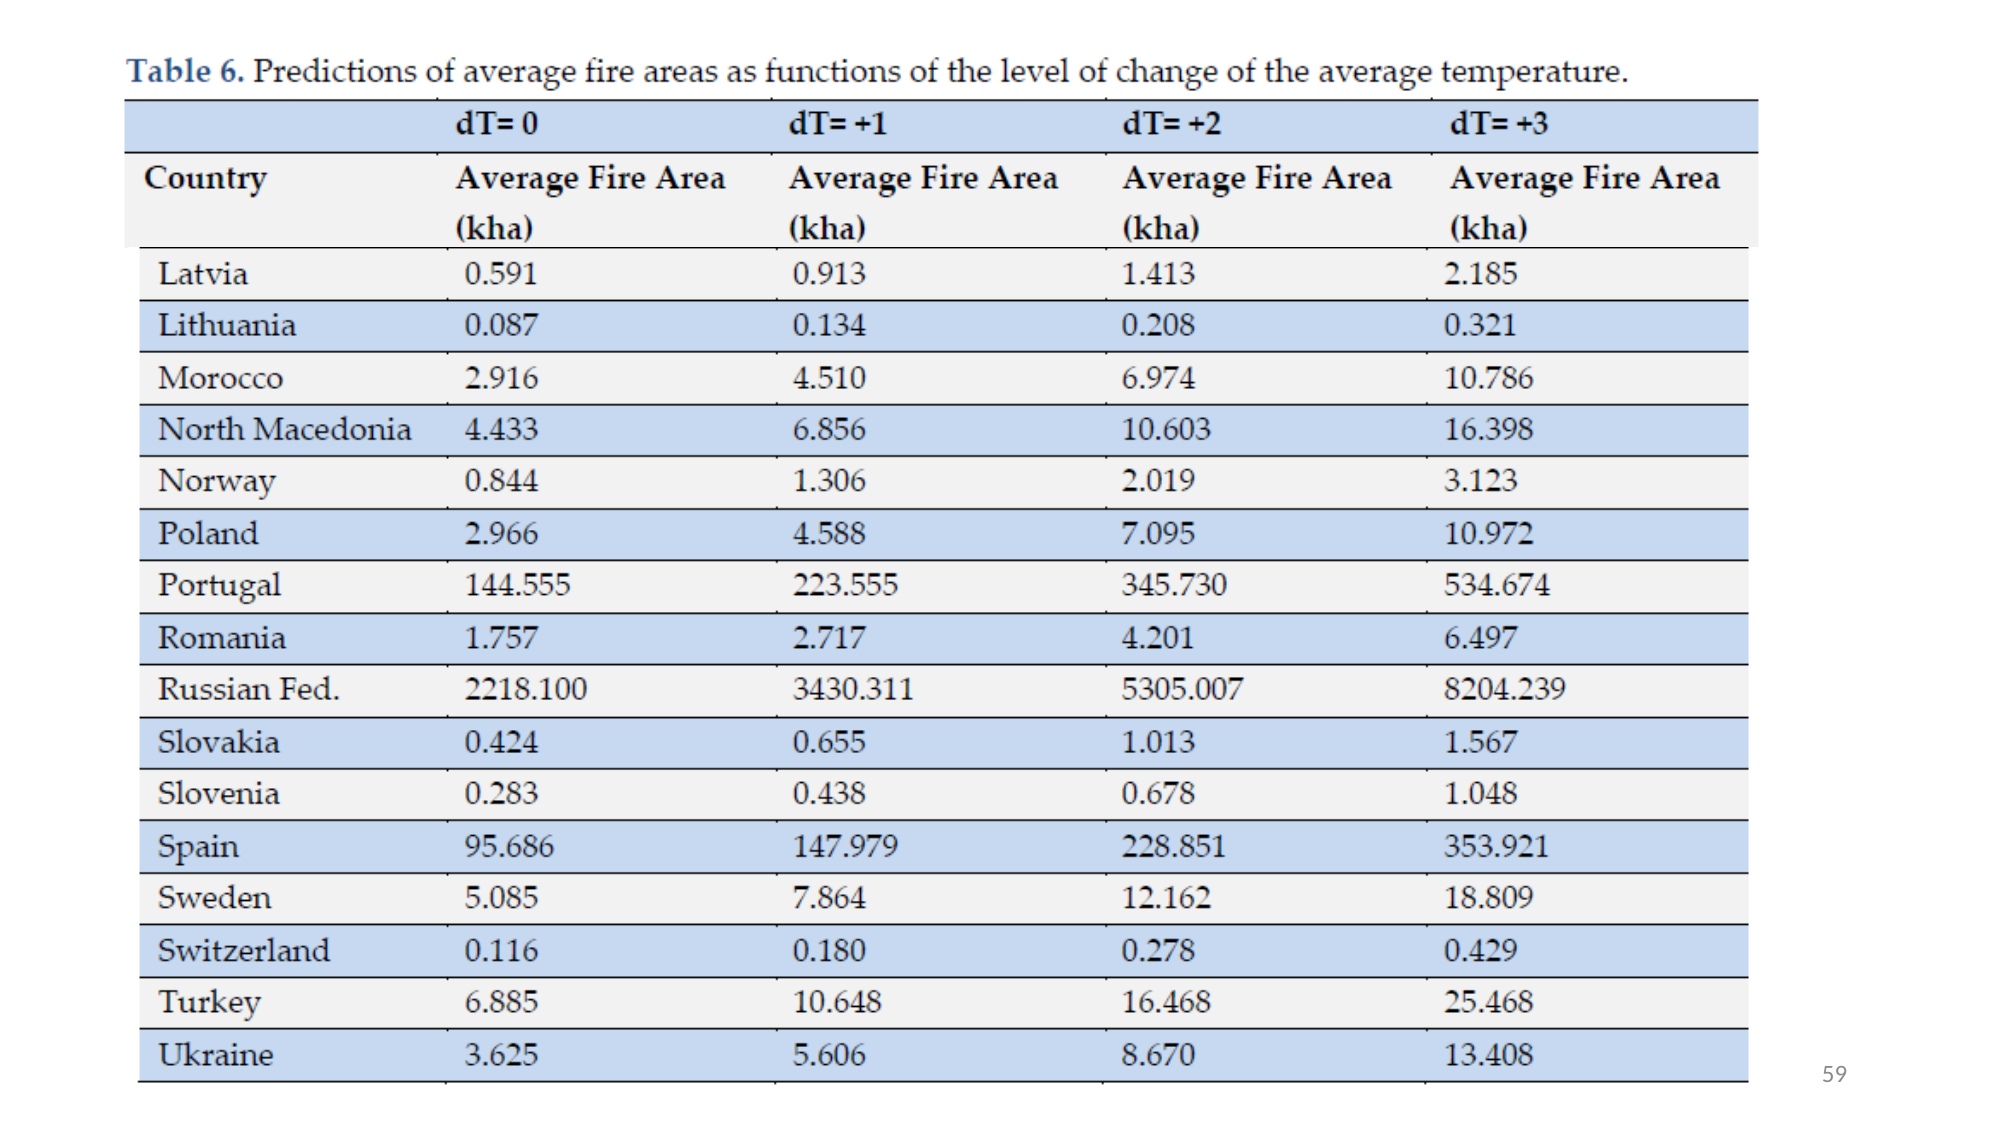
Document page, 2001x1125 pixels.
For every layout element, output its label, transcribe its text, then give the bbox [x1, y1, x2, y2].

slide_number 59 [1412, 1042, 1863, 1103]
picture [111, 42, 1781, 1086]
